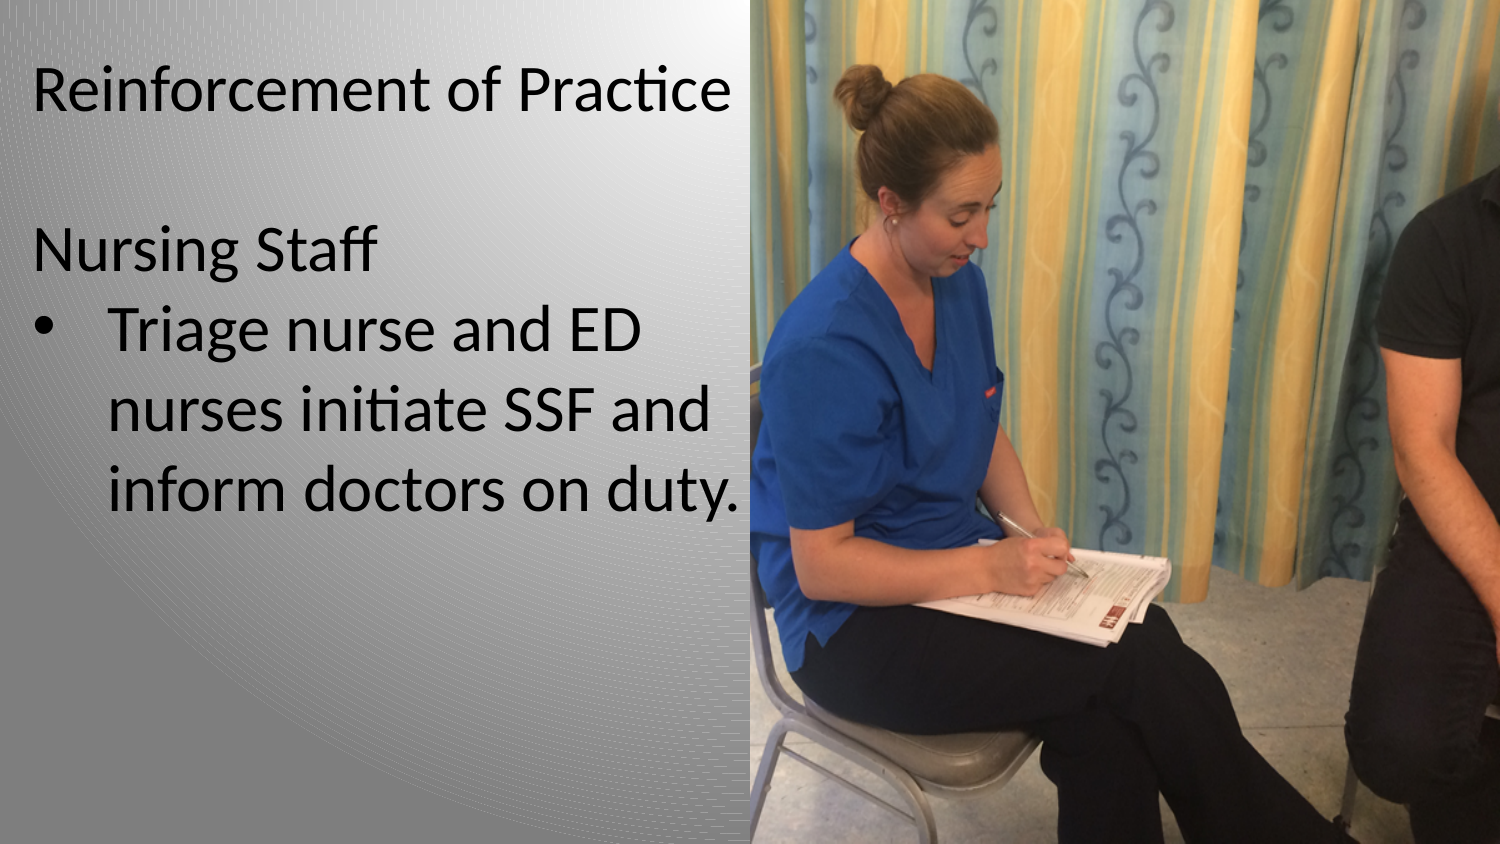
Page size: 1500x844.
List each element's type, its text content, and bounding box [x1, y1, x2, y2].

text_box Reinforcement of Practice Nursing Staff Triage nurse and ED nurses initiate SSF and inform doctors on duty. [17, 37, 744, 612]
picture [749, 0, 1500, 844]
